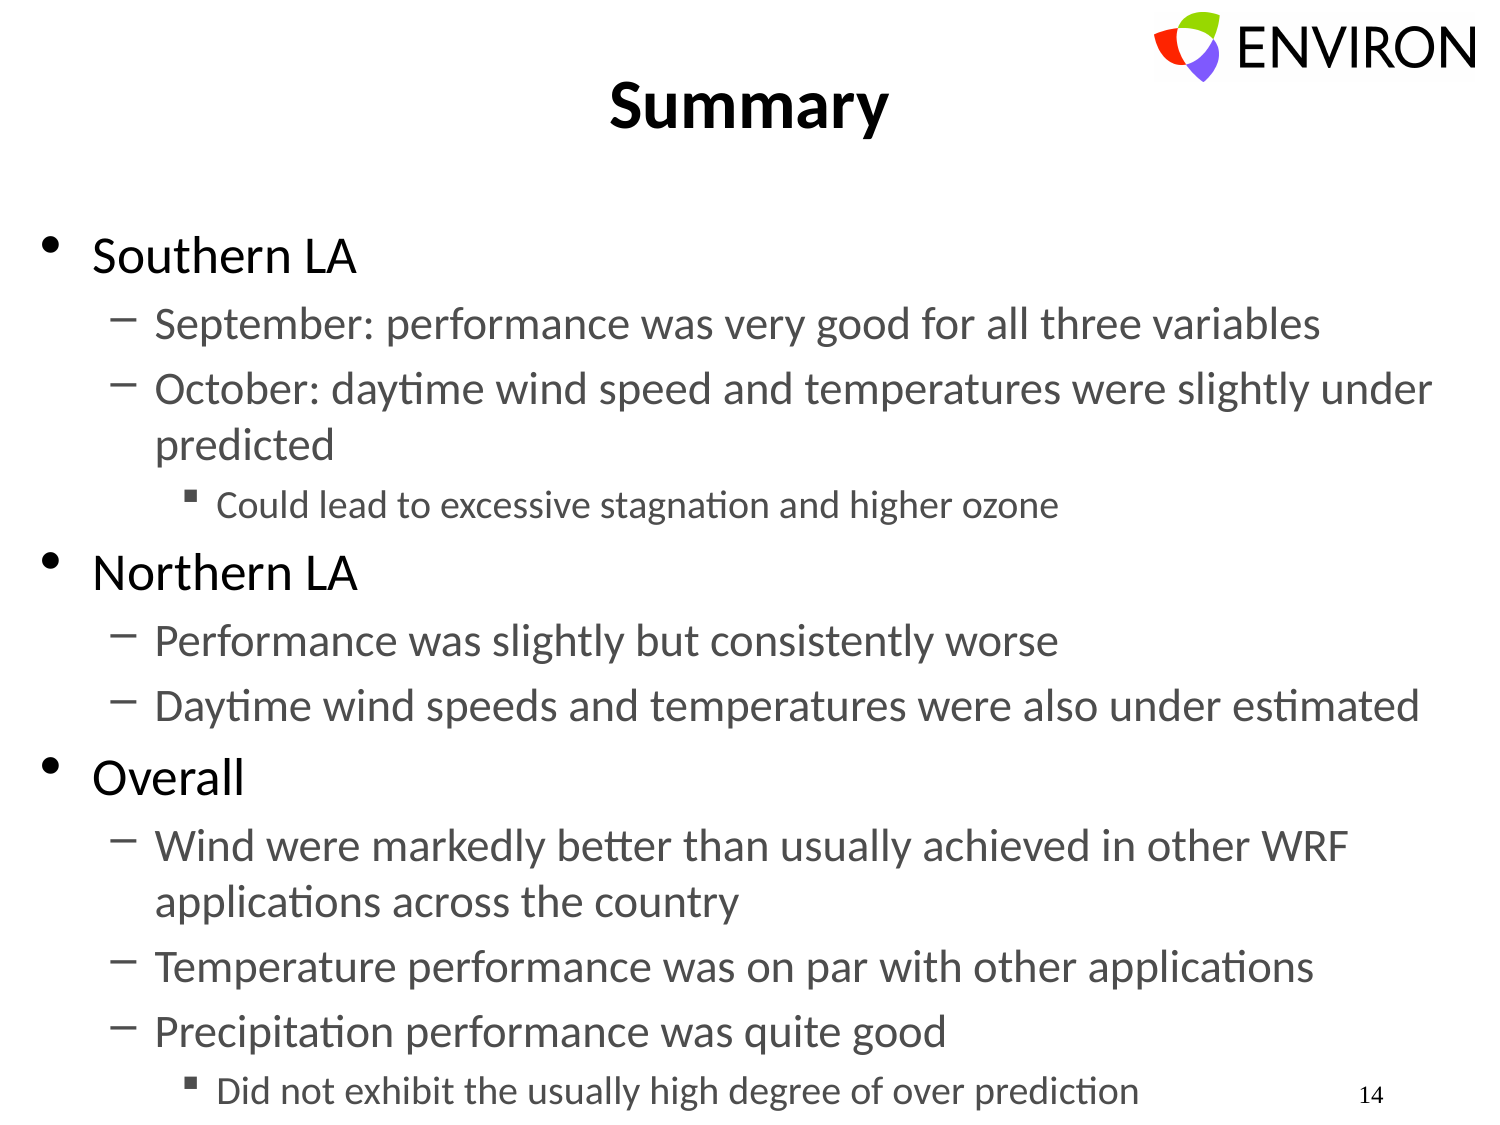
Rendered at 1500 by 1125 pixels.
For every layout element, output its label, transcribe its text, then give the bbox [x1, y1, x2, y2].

list Southern LA September: performance was very good for all three variables October: daytime wind speed and temperatures were slightly under predicted Could lead to excessive stagnation and higher ozone Northern LA Performance was slightly but consistently worse Daytime wind speeds and temperatures were also under estimated Overall Wind were markedly better than usually achieved in other WRF applications across the country Temperature performance was on par with other applications Precipitation performance was quite good Did not exhibit the usually high degree of over prediction [24, 212, 1476, 1125]
title Summary [24, 57, 1476, 209]
slide_number 14 [1288, 1071, 1455, 1113]
picture [1154, 12, 1475, 57]
